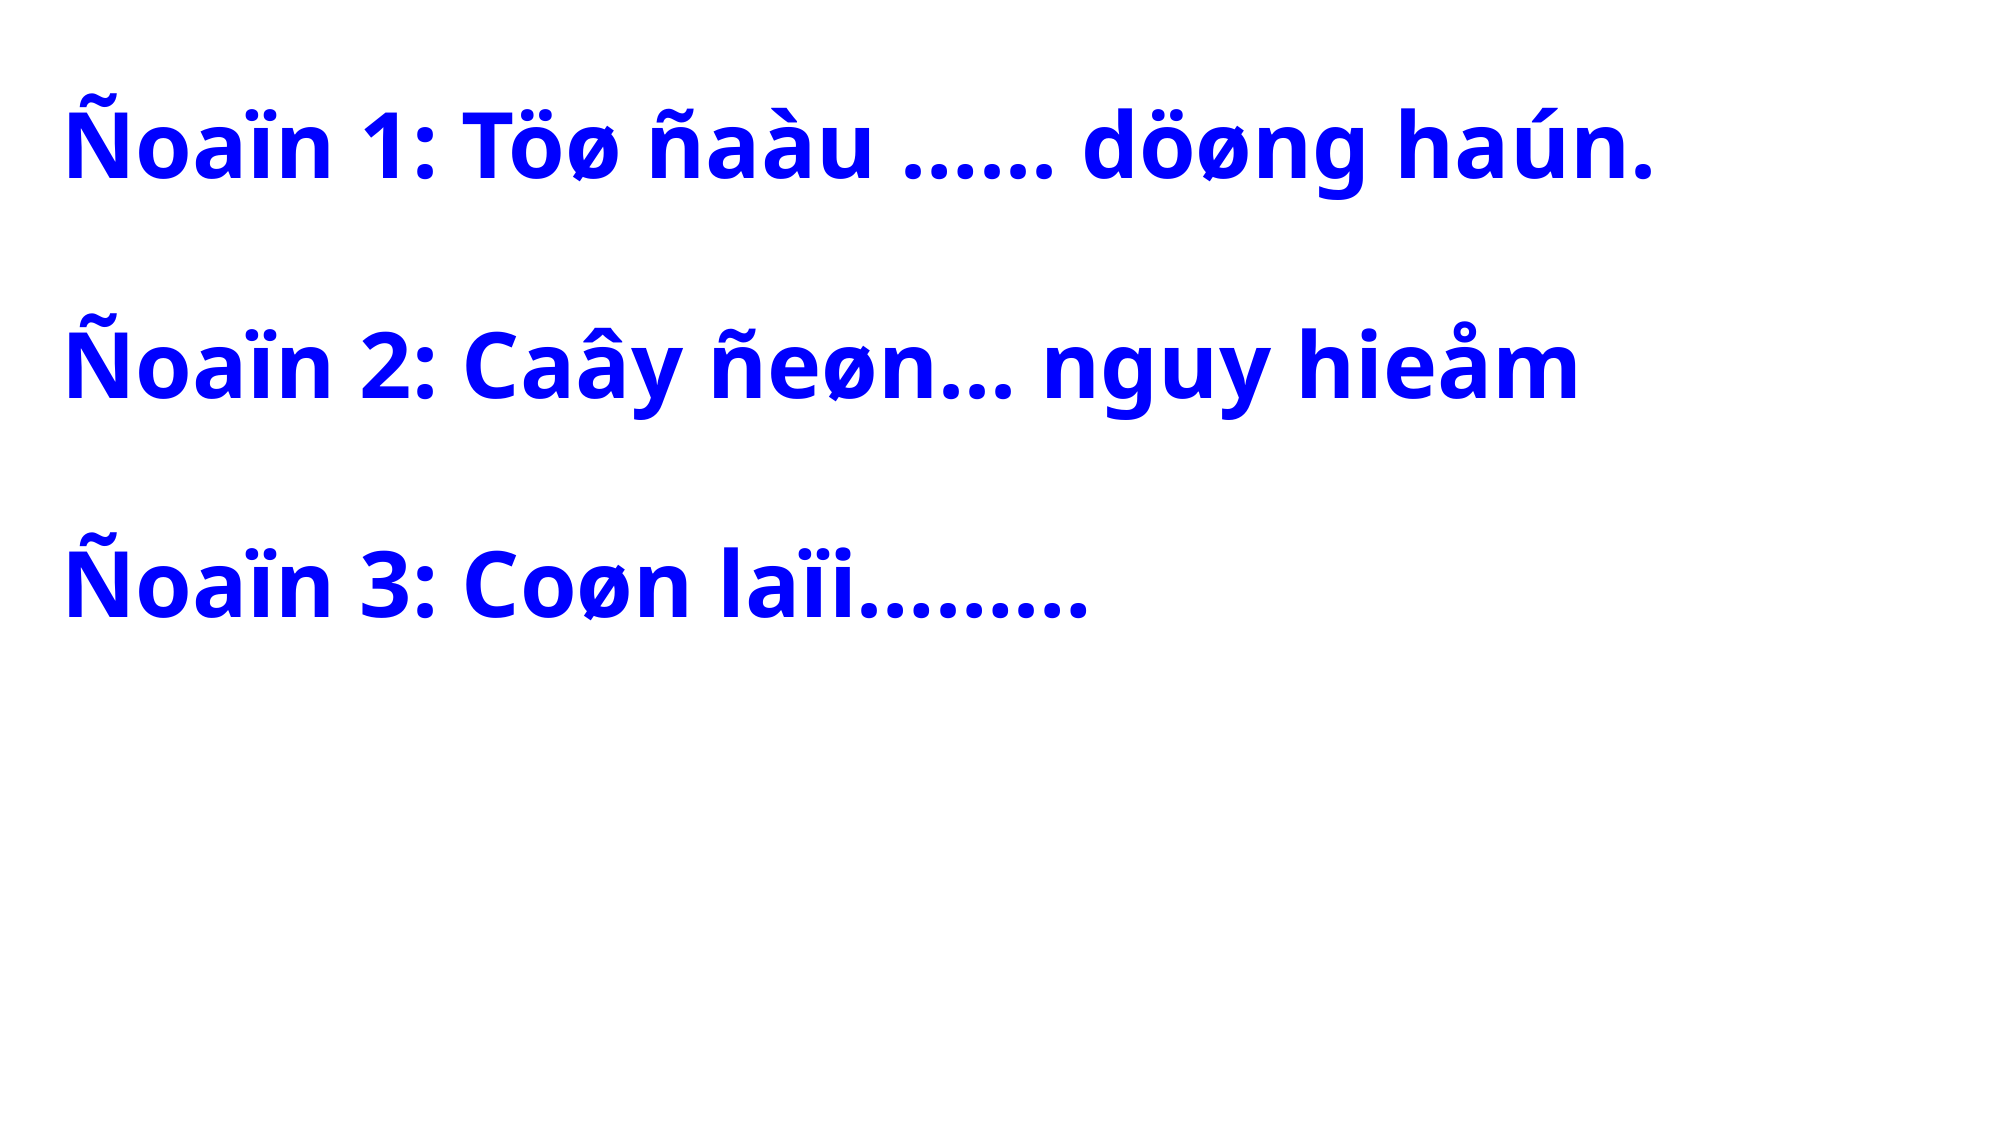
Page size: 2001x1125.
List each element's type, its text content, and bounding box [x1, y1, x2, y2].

text_box Ñoaïn 1: Töø ñaàu …... döøng haún. Ñoaïn 2: Caây ñeøn... nguy hieåm Ñoaïn 3: Coøn laïi……… [46, 79, 1961, 644]
